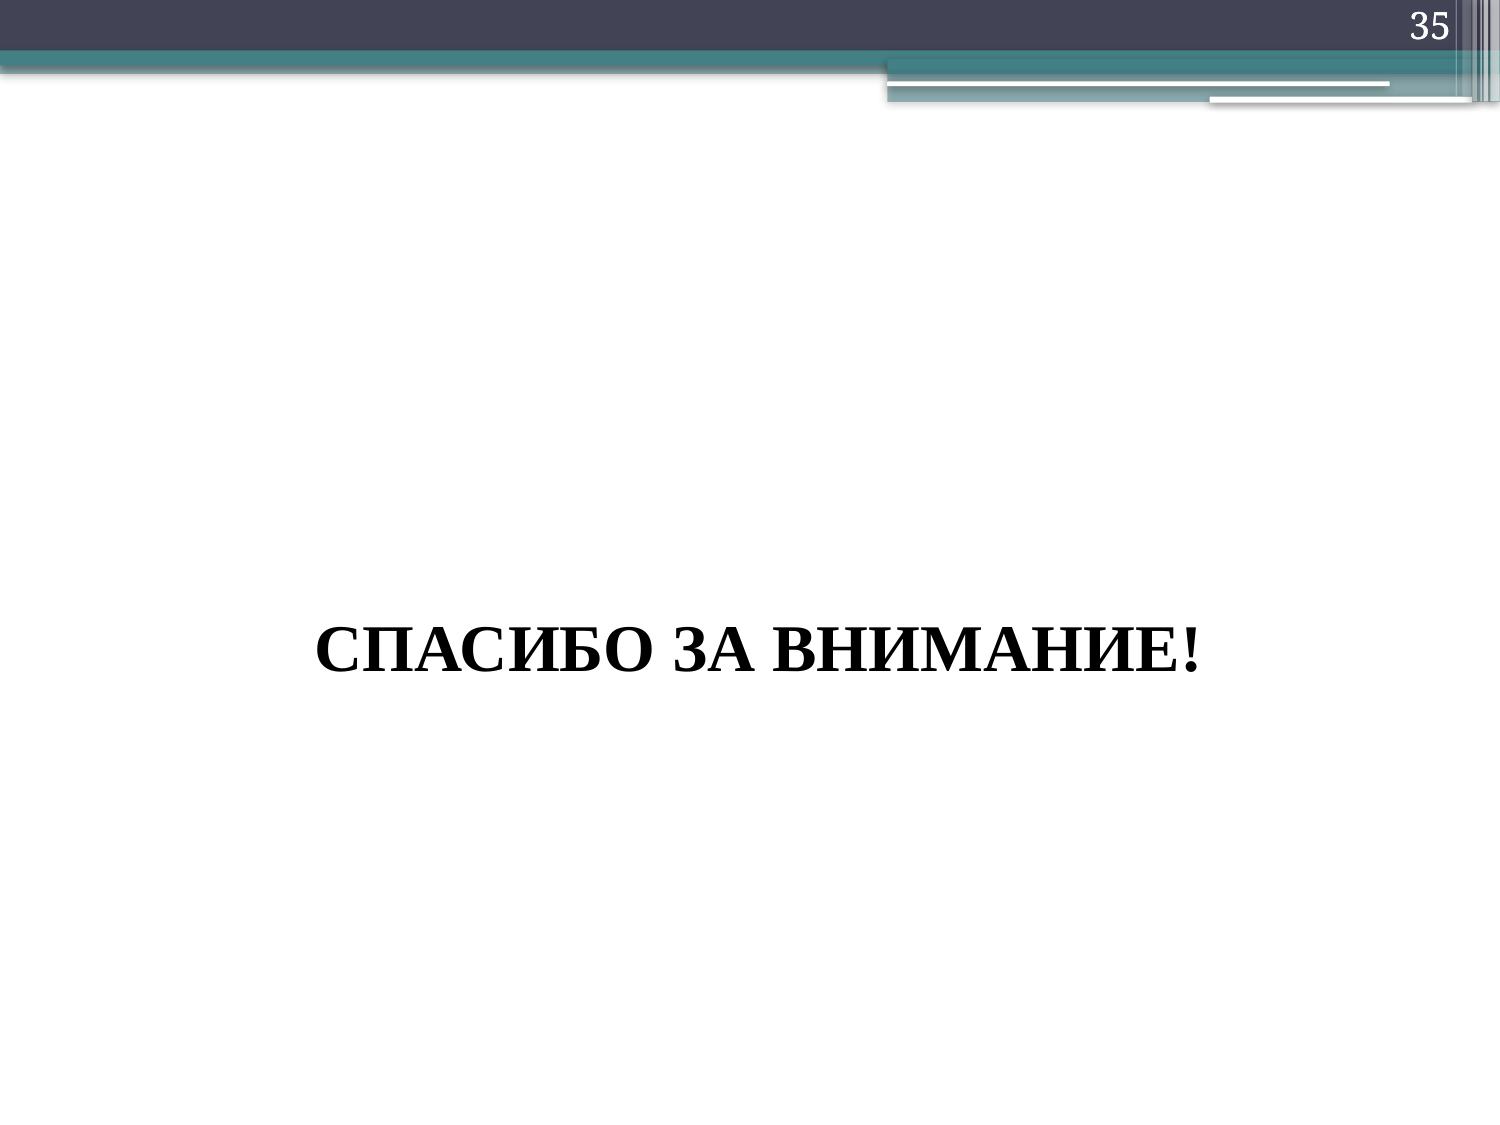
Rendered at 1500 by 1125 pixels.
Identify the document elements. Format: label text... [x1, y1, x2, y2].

list СПАСИБО ЗА ВНИМАНИЕ! [74, 368, 1426, 1079]
text_box 35 [1340, 0, 1466, 61]
